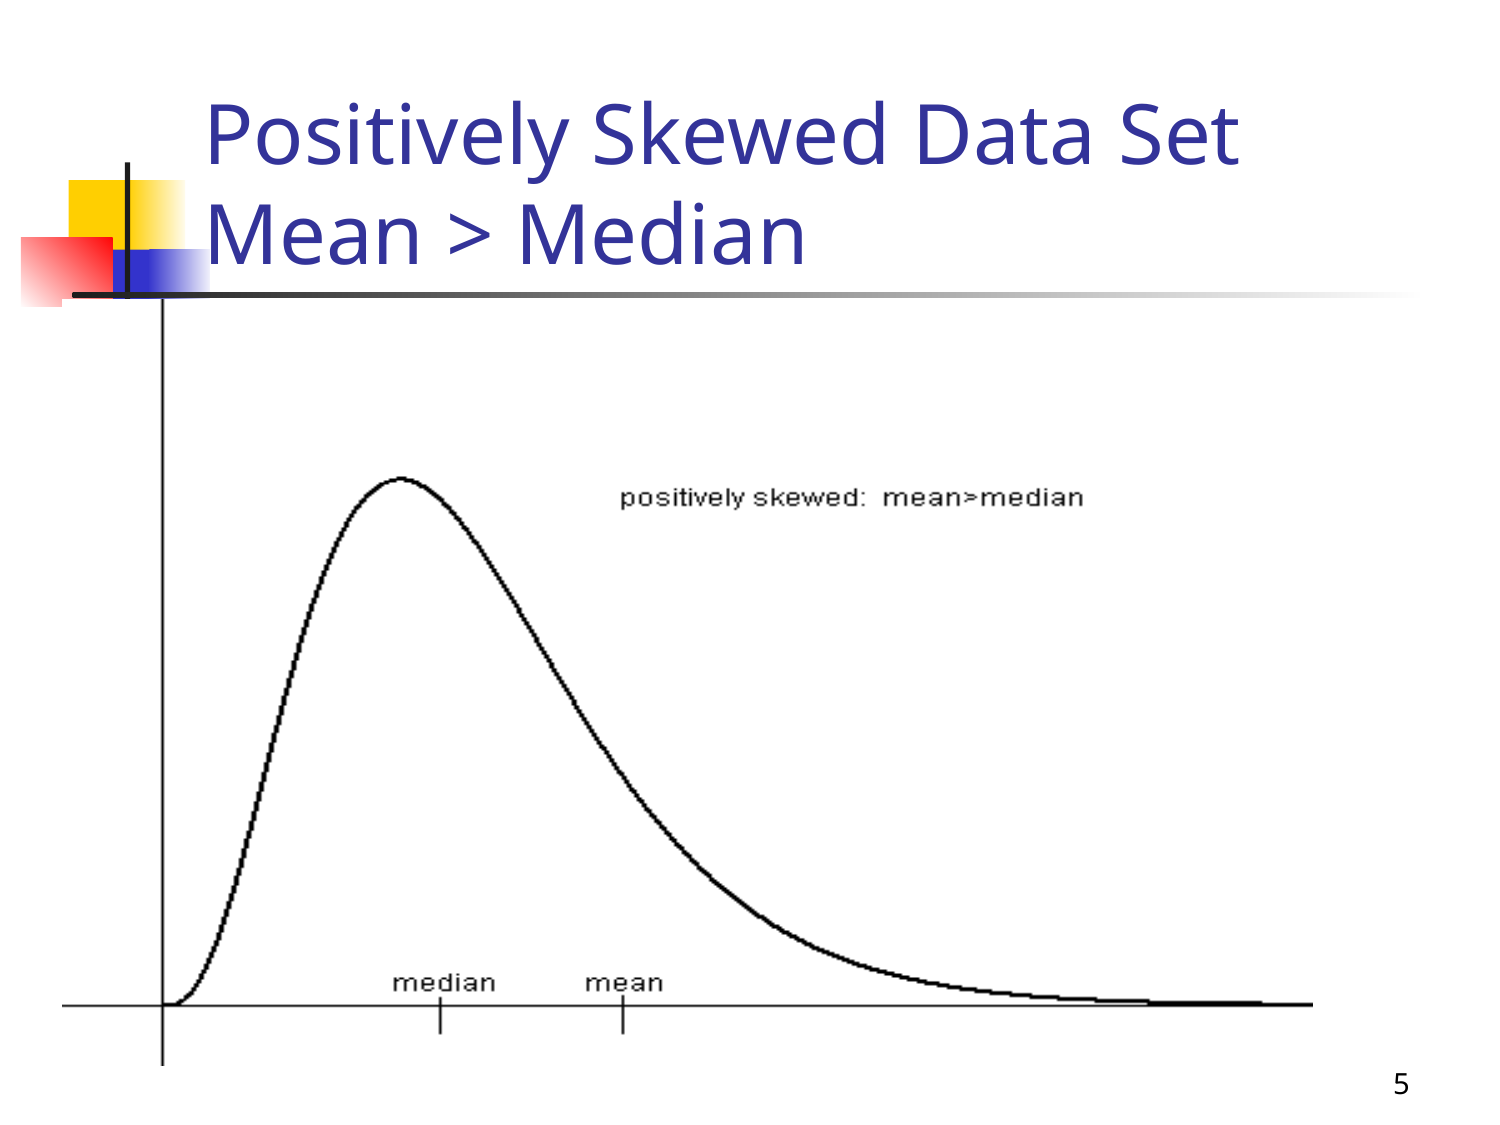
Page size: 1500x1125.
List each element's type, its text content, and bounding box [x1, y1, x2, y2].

slide_number 5 [1112, 1037, 1426, 1113]
title Positively Skewed Data Set Mean > Median [188, 101, 1468, 289]
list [62, 299, 1313, 1067]
